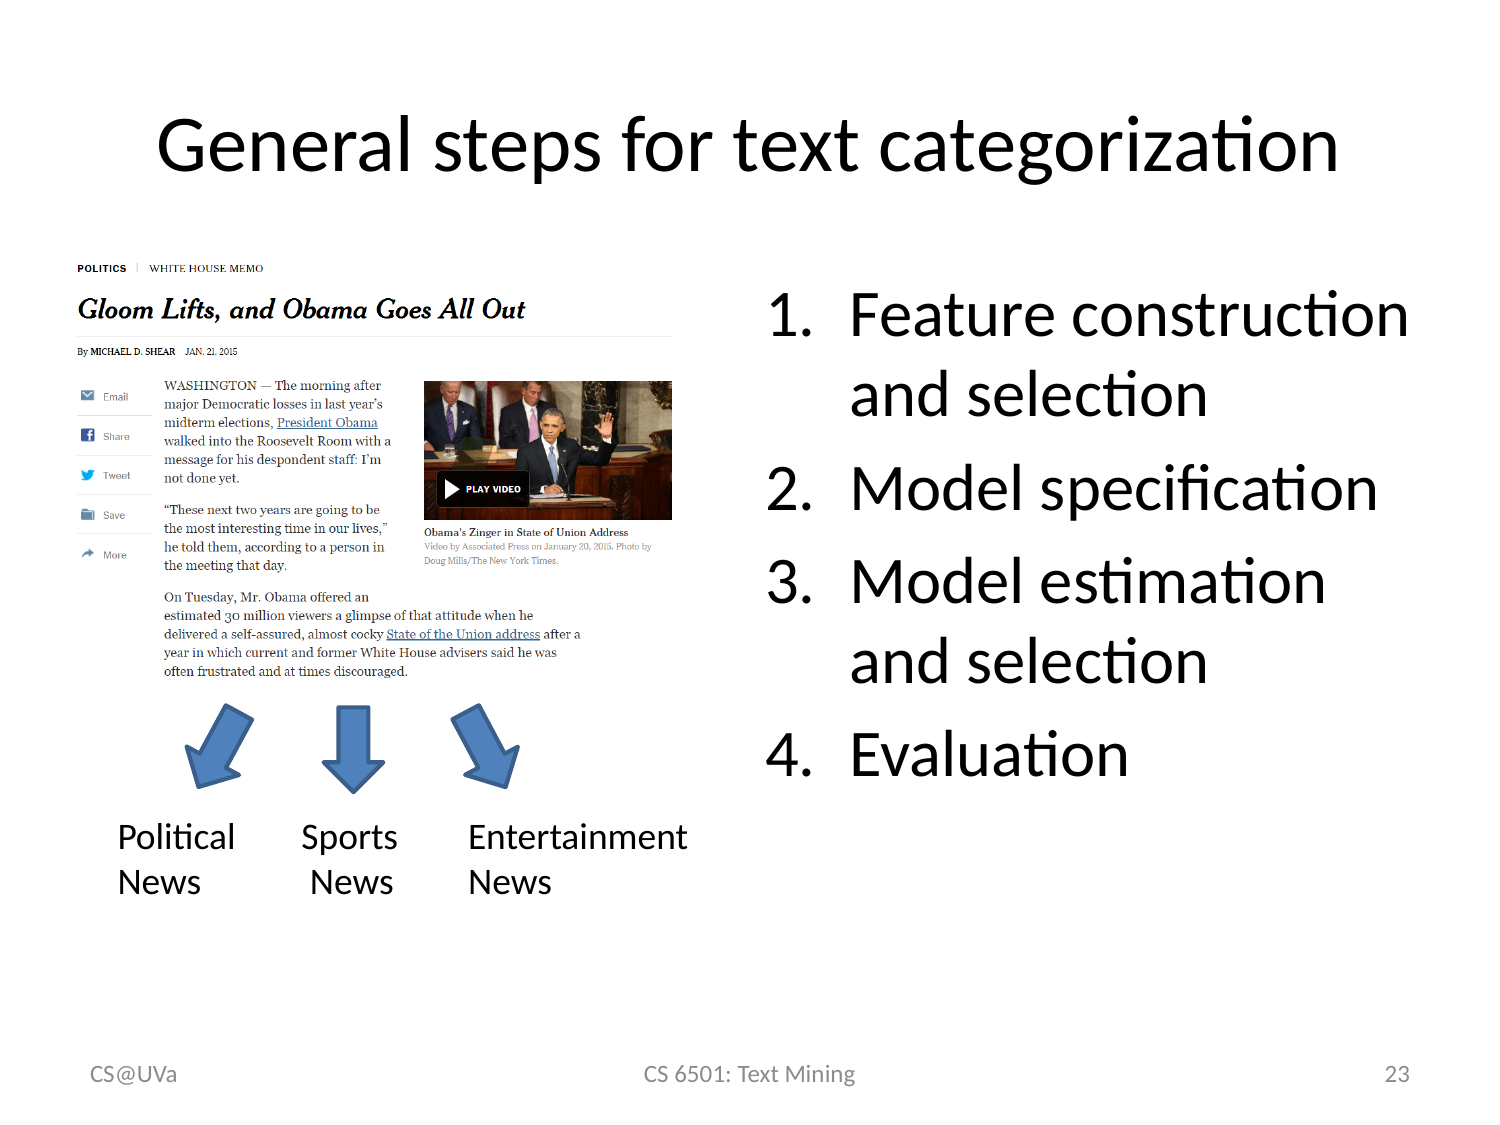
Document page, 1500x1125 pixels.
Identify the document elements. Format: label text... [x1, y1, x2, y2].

list Feature construction and selection Model specification Model estimation and selection Evaluation [750, 262, 1444, 1005]
slide_number 23 [1074, 1042, 1425, 1103]
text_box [453, 707, 713, 912]
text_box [286, 707, 421, 911]
title General steps for text categorization [75, 45, 1425, 233]
footer CS 6501: Text Mining [512, 1042, 988, 1103]
slide_number CS@UVa [75, 1042, 425, 1103]
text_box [102, 707, 254, 911]
picture [74, 262, 674, 678]
